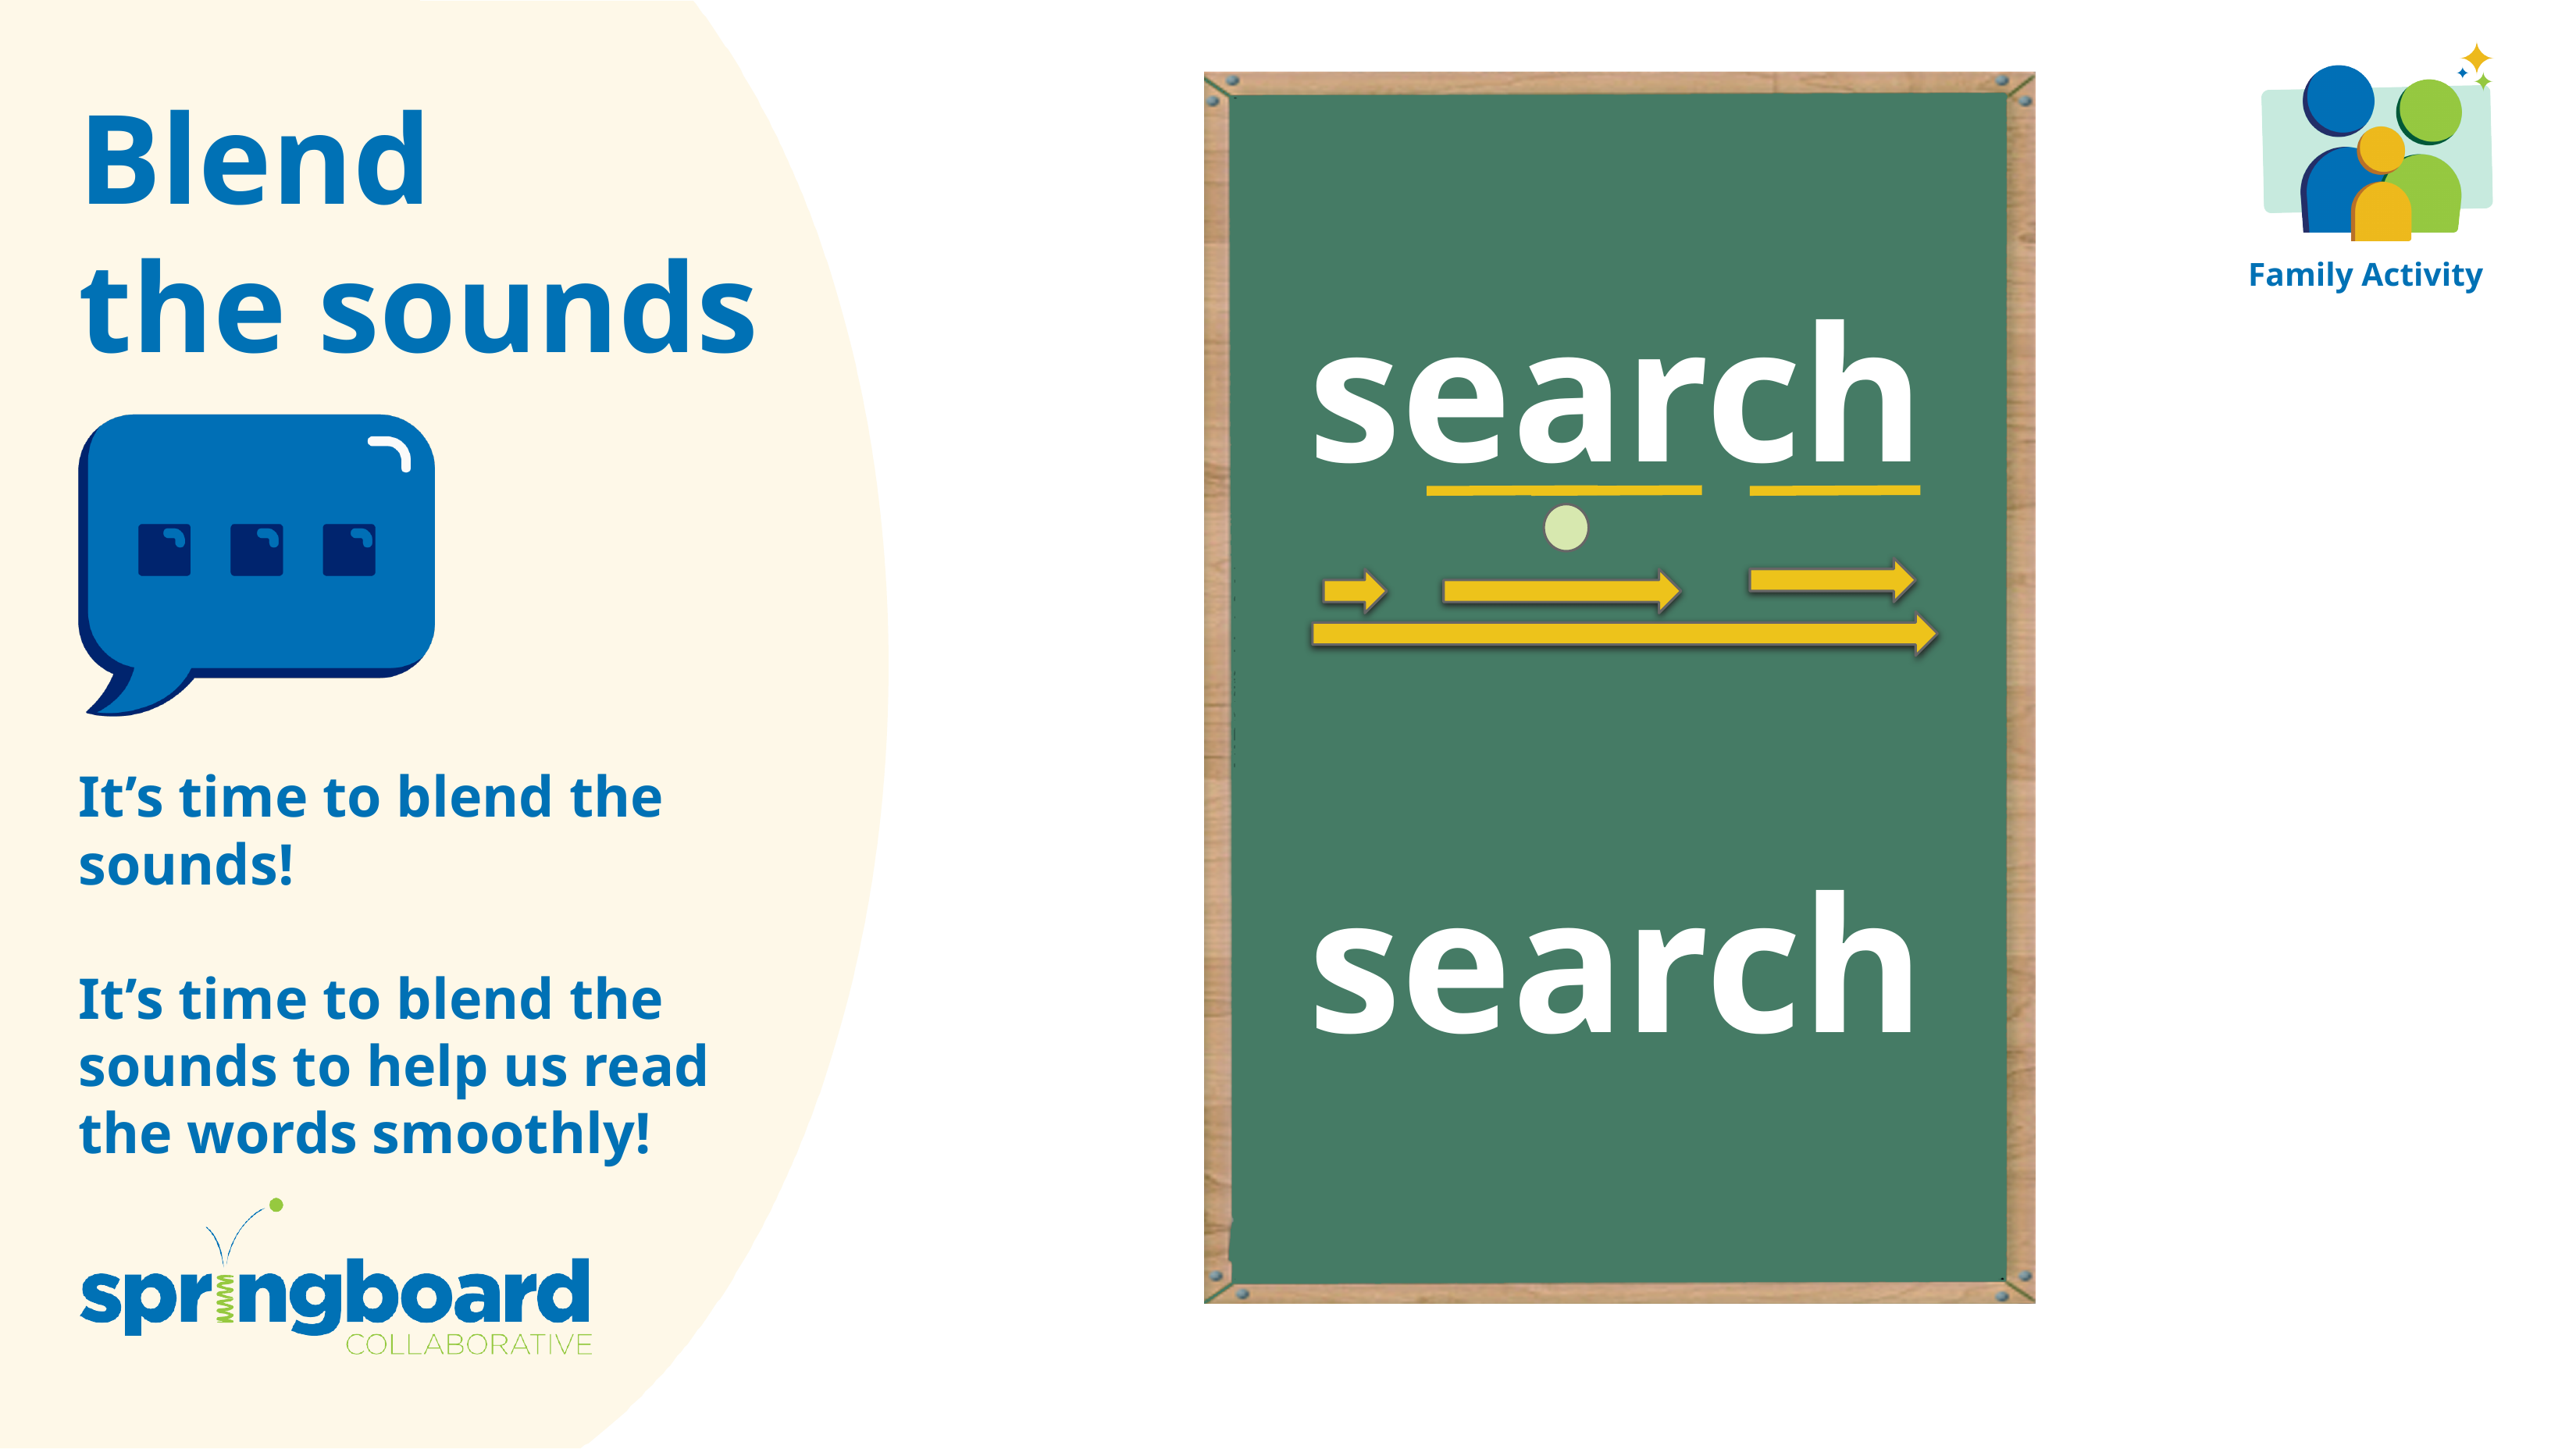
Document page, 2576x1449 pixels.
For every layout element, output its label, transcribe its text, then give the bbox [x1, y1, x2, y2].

picture [1003, 271, 2236, 1303]
picture [2261, 40, 2496, 241]
list Blend the sounds [78, 80, 814, 467]
picture [77, 414, 435, 717]
text_box search [1141, 244, 2093, 270]
list It’s time to blend the sounds! It’s time to blend the sounds to help us read the words smoothly! [78, 758, 814, 1449]
text_box Family Activity [2246, 251, 2510, 293]
picture [1205, 73, 2035, 244]
